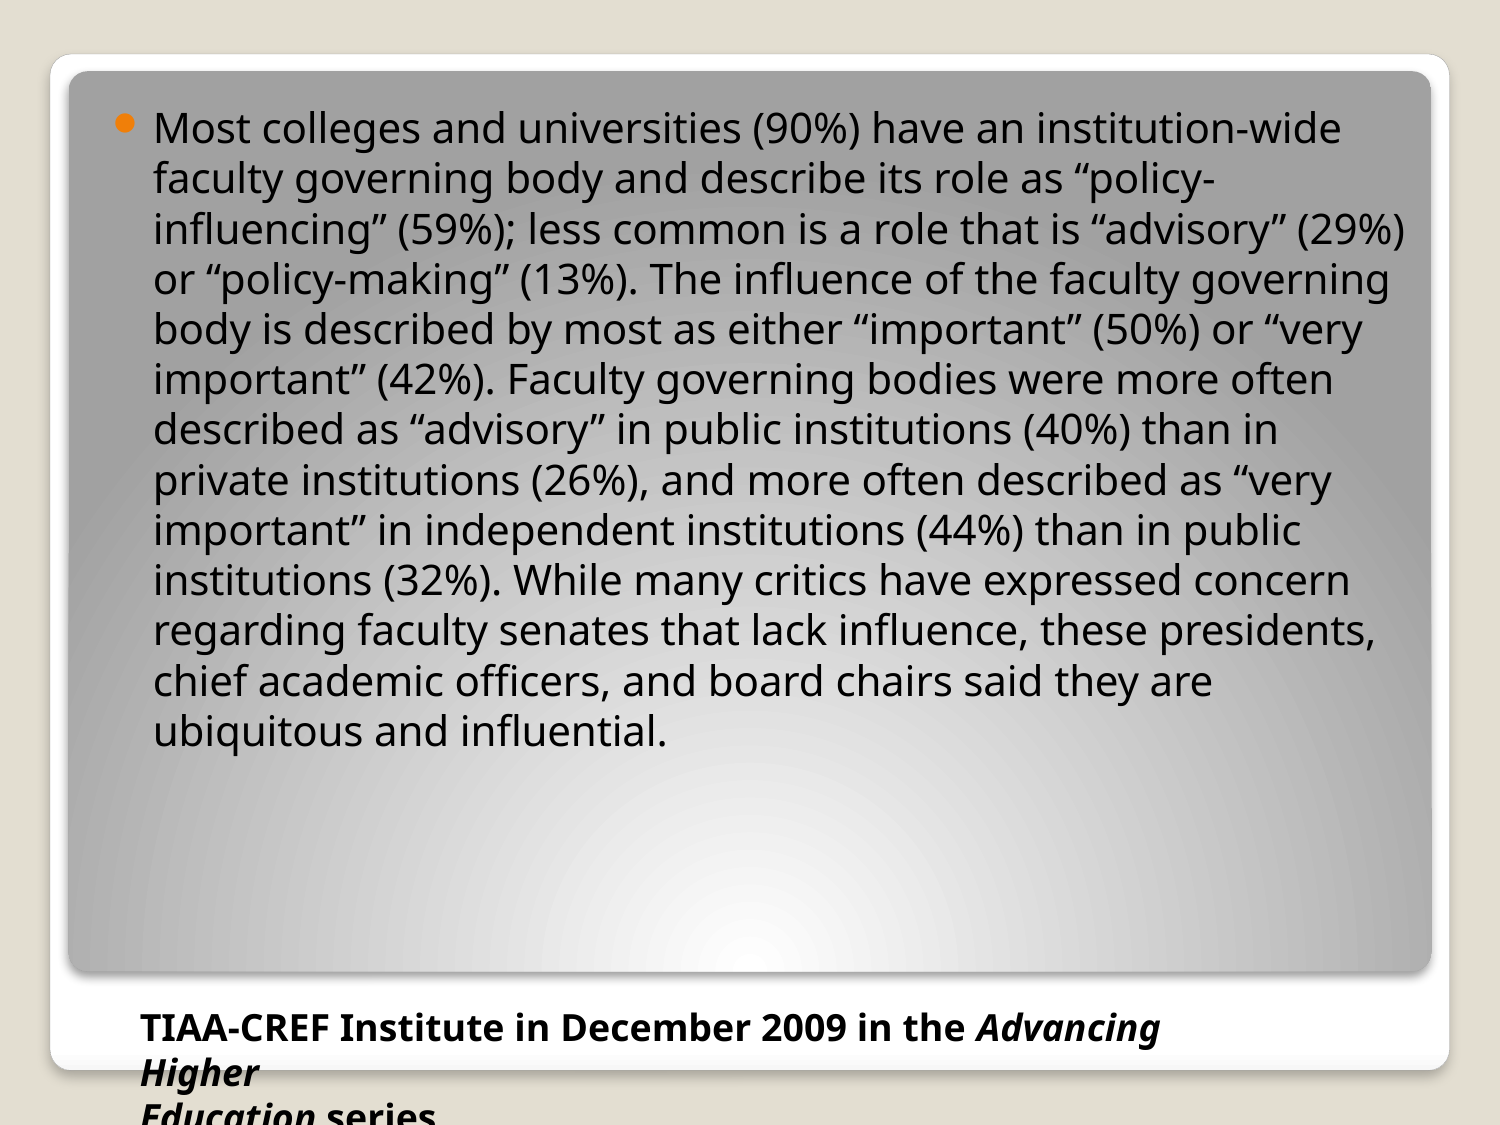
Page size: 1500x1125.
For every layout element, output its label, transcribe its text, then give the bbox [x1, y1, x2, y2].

list Most colleges and universities (90%) have an institution-wide faculty governing body and describe its role as “policy-influencing” (59%); less common is a role that is “advisory” (29%) or “policy-making” (13%). The influence of the faculty governing body is described by most as either “important” (50%) or “very important” (42%). Faculty governing bodies were more often described as “advisory” in public institutions (40%) than in private institutions (26%), and more often described as “very important” in independent institutions (44%) than in public institutions (32%). While many critics have expressed concern regarding faculty senates that lack influence, these presidents, chief academic officers, and board chairs said they are ubiquitous and influential. [82, 86, 1425, 774]
text_box TIAA-CREF Institute in December 2009 in the Advancing Higher Education series. [125, 996, 1200, 1125]
